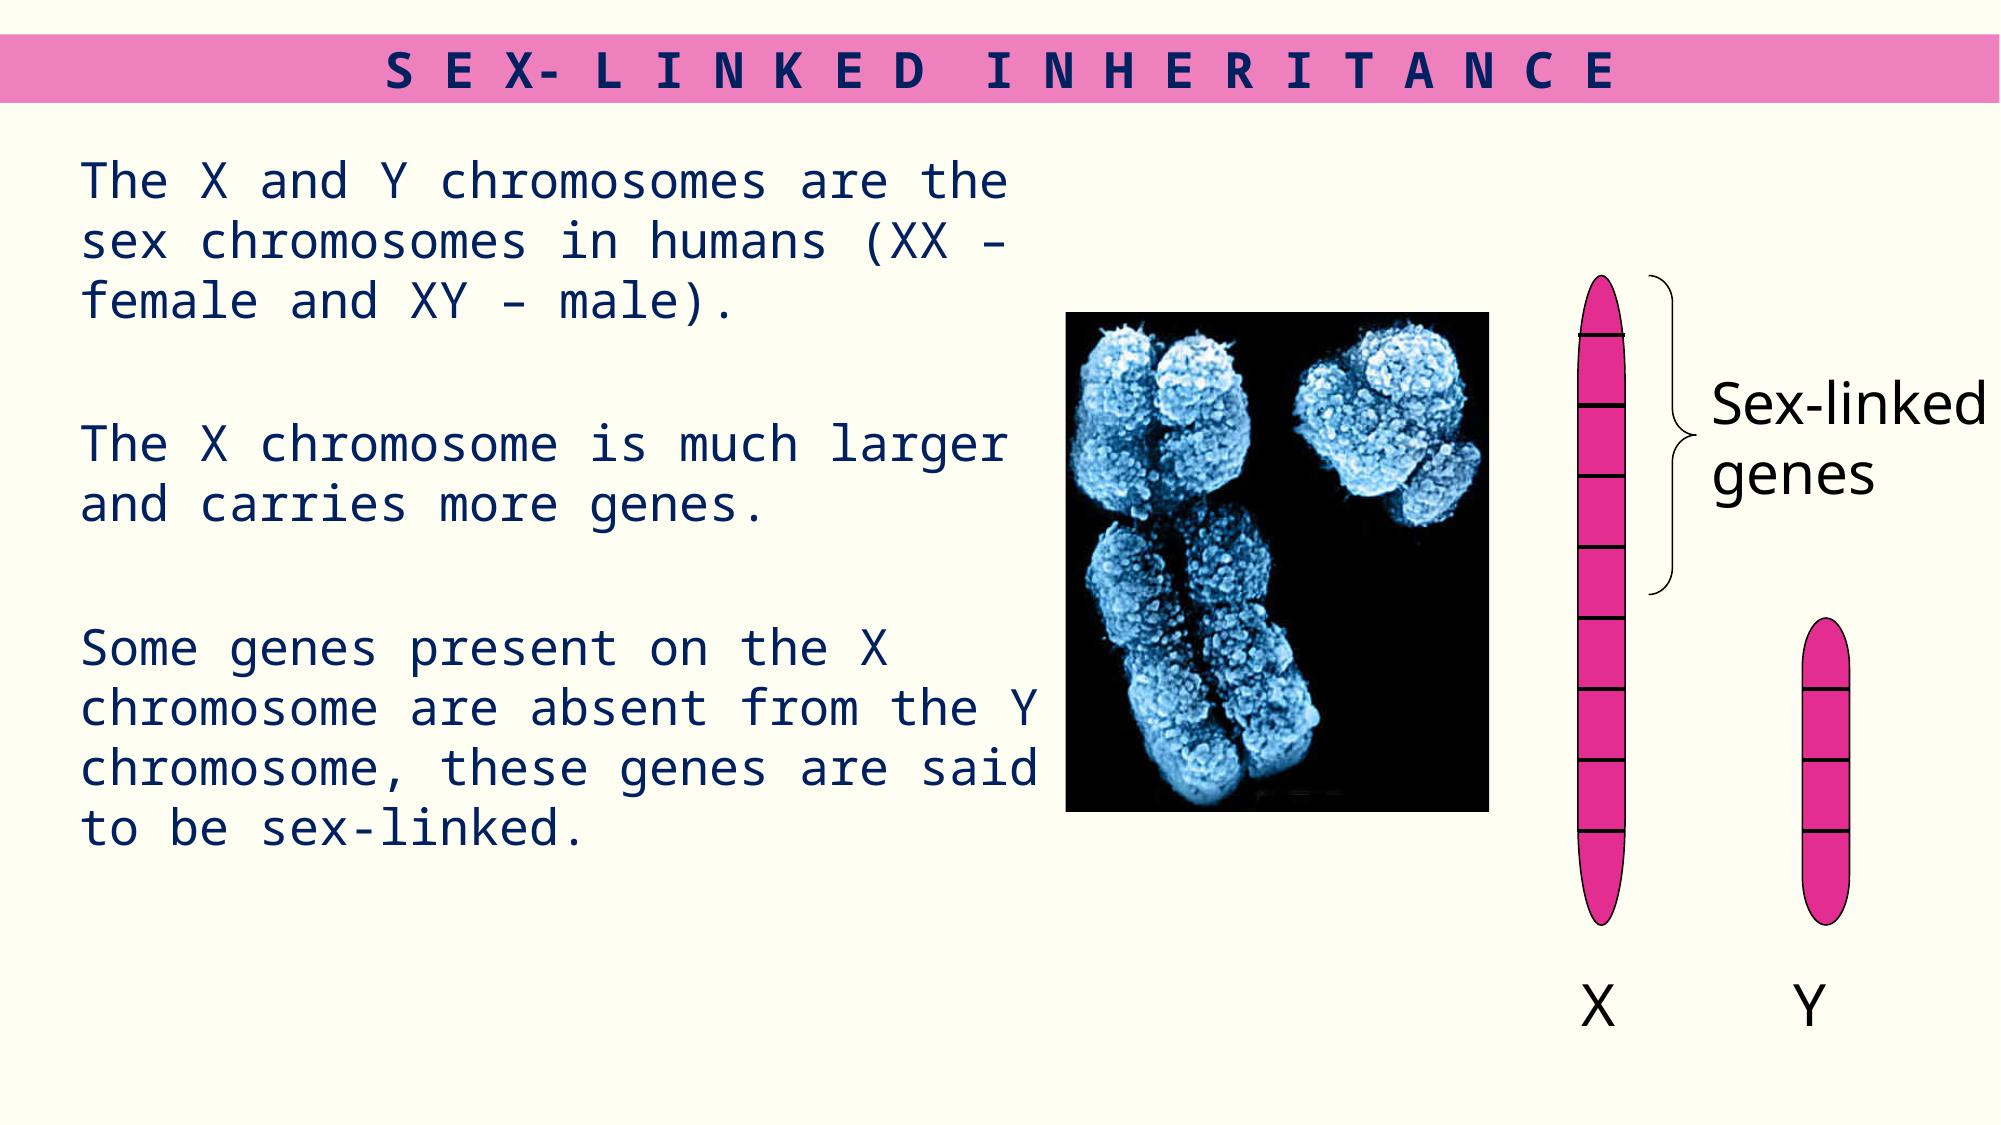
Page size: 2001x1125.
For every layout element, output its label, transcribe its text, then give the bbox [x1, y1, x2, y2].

text_box The X and Y chromosomes are the sex chromosomes in humans (XX – female and XY – male). The X chromosome is much larger and carries more genes. Some genes present on the X chromosome are absent from the Y chromosome, these genes are said to be sex-linked. [64, 140, 1066, 863]
text_box S E X- L I N K E D I N H E R I T A N C E [0, 33, 2000, 104]
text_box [1577, 275, 1625, 926]
text_box Y [1778, 960, 1862, 1046]
text_box X [1566, 960, 1649, 1046]
text_box [1648, 275, 1696, 595]
picture [1065, 312, 1490, 812]
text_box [1802, 617, 1850, 926]
text_box Sex-linked genes [1696, 358, 2000, 514]
